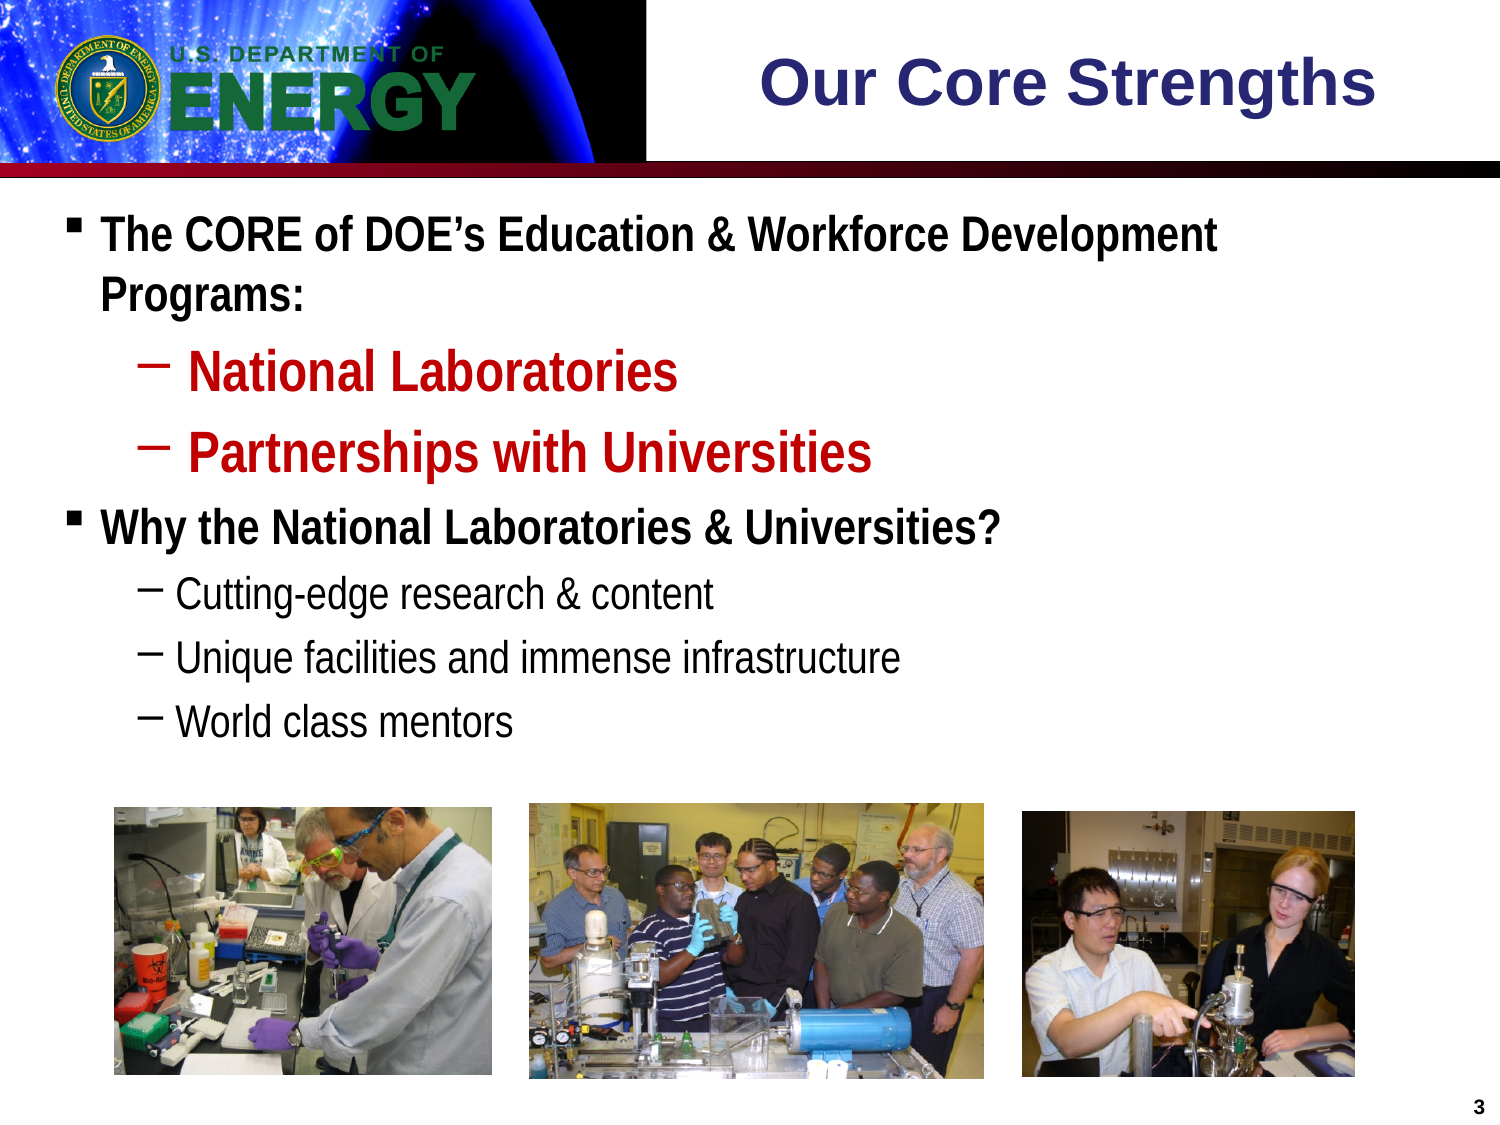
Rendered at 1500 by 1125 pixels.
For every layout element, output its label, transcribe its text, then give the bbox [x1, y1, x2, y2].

list The CORE of DOE’s Education & Workforce Development Programs: National Laboratories Partnerships with Universities Why the National Laboratories & Universities? Cutting-edge research & content Unique facilities and immense infrastructure World class mentors [47, 193, 1442, 1047]
picture [1021, 810, 1355, 1077]
picture [0, 0, 647, 163]
picture [528, 803, 984, 1080]
title Our Core Strengths [637, 0, 1500, 159]
picture [114, 807, 492, 1076]
slide_number 3 [1437, 1085, 1500, 1125]
